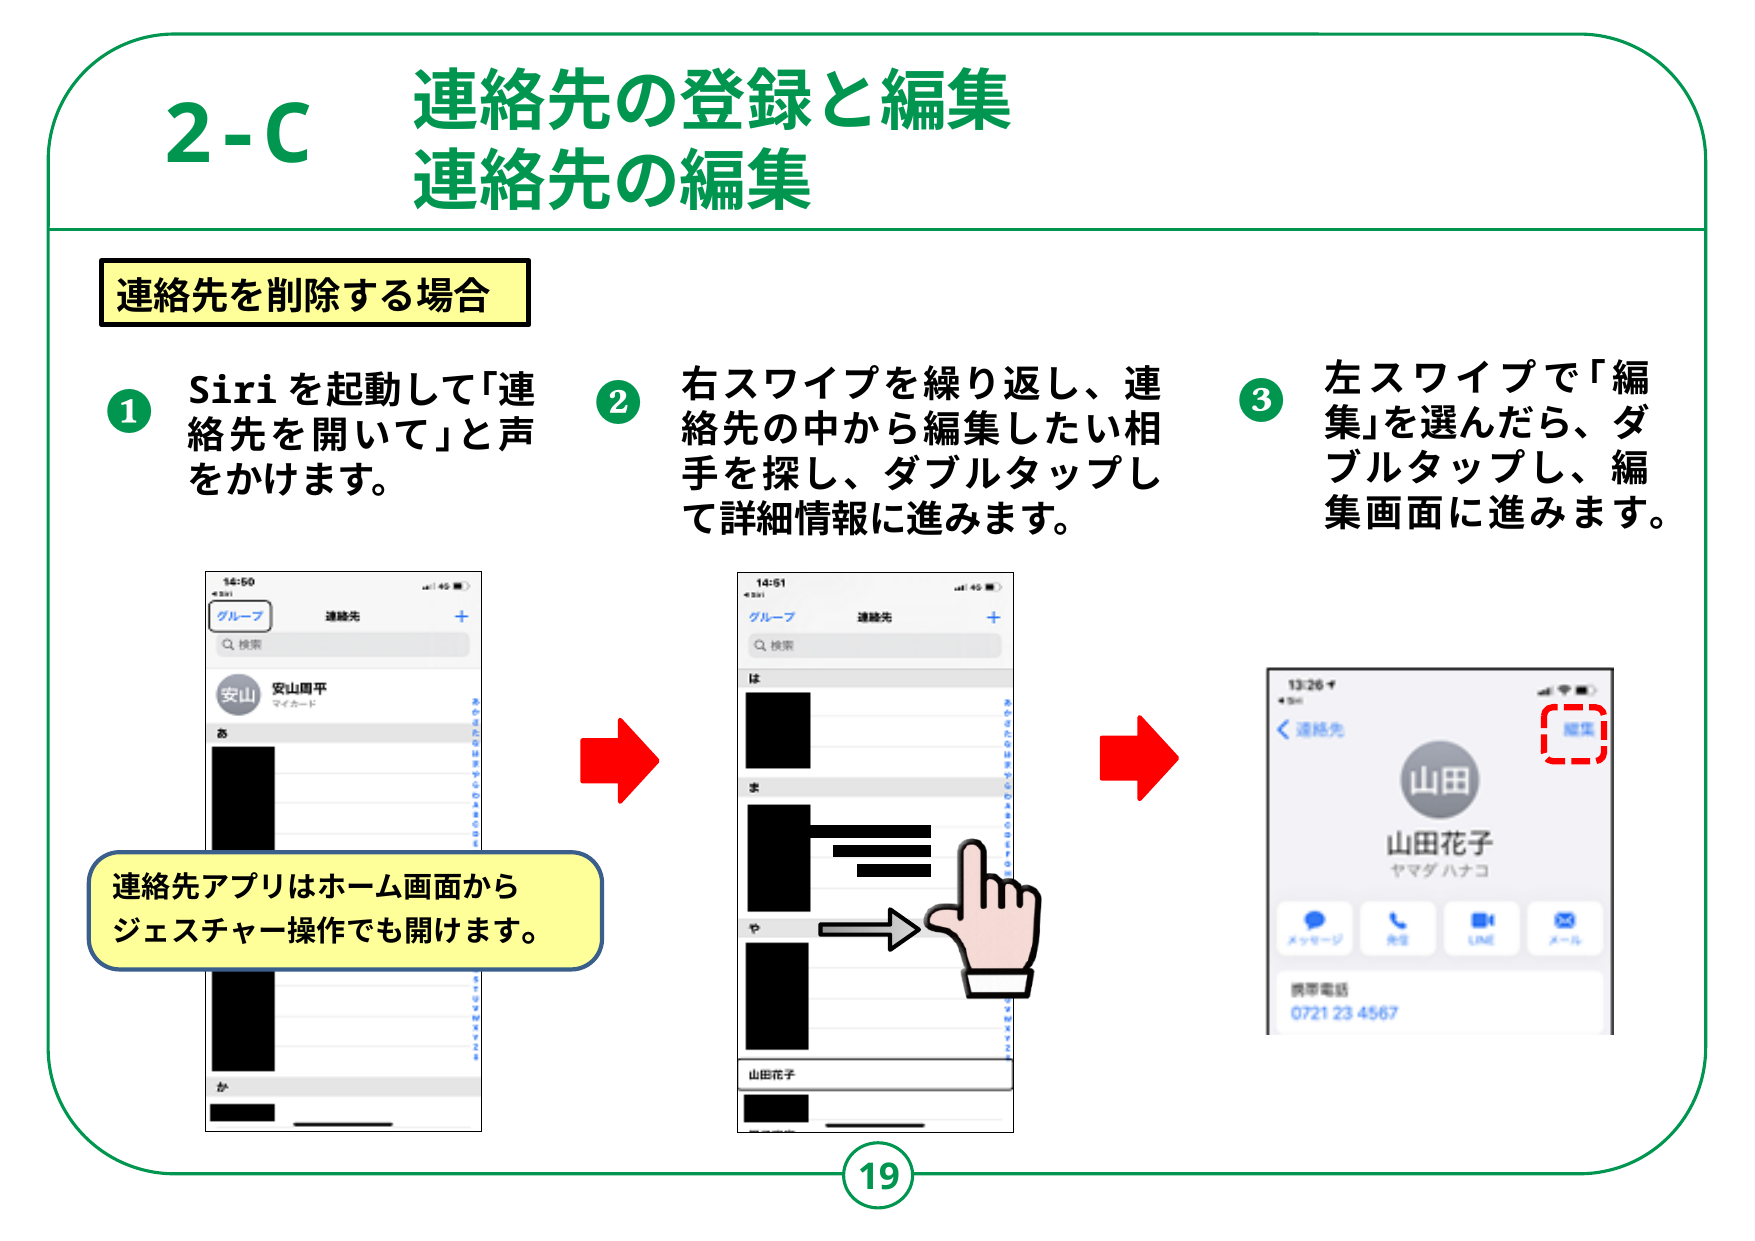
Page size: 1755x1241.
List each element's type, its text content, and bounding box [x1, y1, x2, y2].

text_box ❸ [1221, 347, 1309, 443]
text_box 左スワイプで｢編集｣を選んだら、ダブルタップし、編集画面に進みます。 [1309, 346, 1665, 542]
text_box ❶ [89, 358, 173, 454]
text_box [1099, 715, 1179, 802]
text_box ❷ [578, 349, 667, 444]
text_box 連絡先を削除する場合 [101, 260, 529, 325]
picture [205, 571, 482, 1133]
text_box 連絡先アプリはホーム画面からジェスチャー操作でも開けます。 [86, 850, 200, 972]
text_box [736, 571, 1077, 1133]
text_box 連絡先の登録と編集 連絡先の編集 [412, 58, 1713, 219]
text_box 連絡先アプリはホーム画面からジェスチャー操作でも開けます。 [486, 850, 605, 972]
text_box [580, 717, 660, 804]
text_box 2-C [149, 83, 328, 189]
picture [1265, 666, 1614, 1035]
text_box 右スワイプを繰り返し、連絡先の中から編集したい相手を探し、ダブルタップして詳細情報に進みます。 [667, 352, 1178, 548]
text_box Siriを起動して｢連絡先を開いて｣と声をかけます。 [173, 358, 552, 508]
